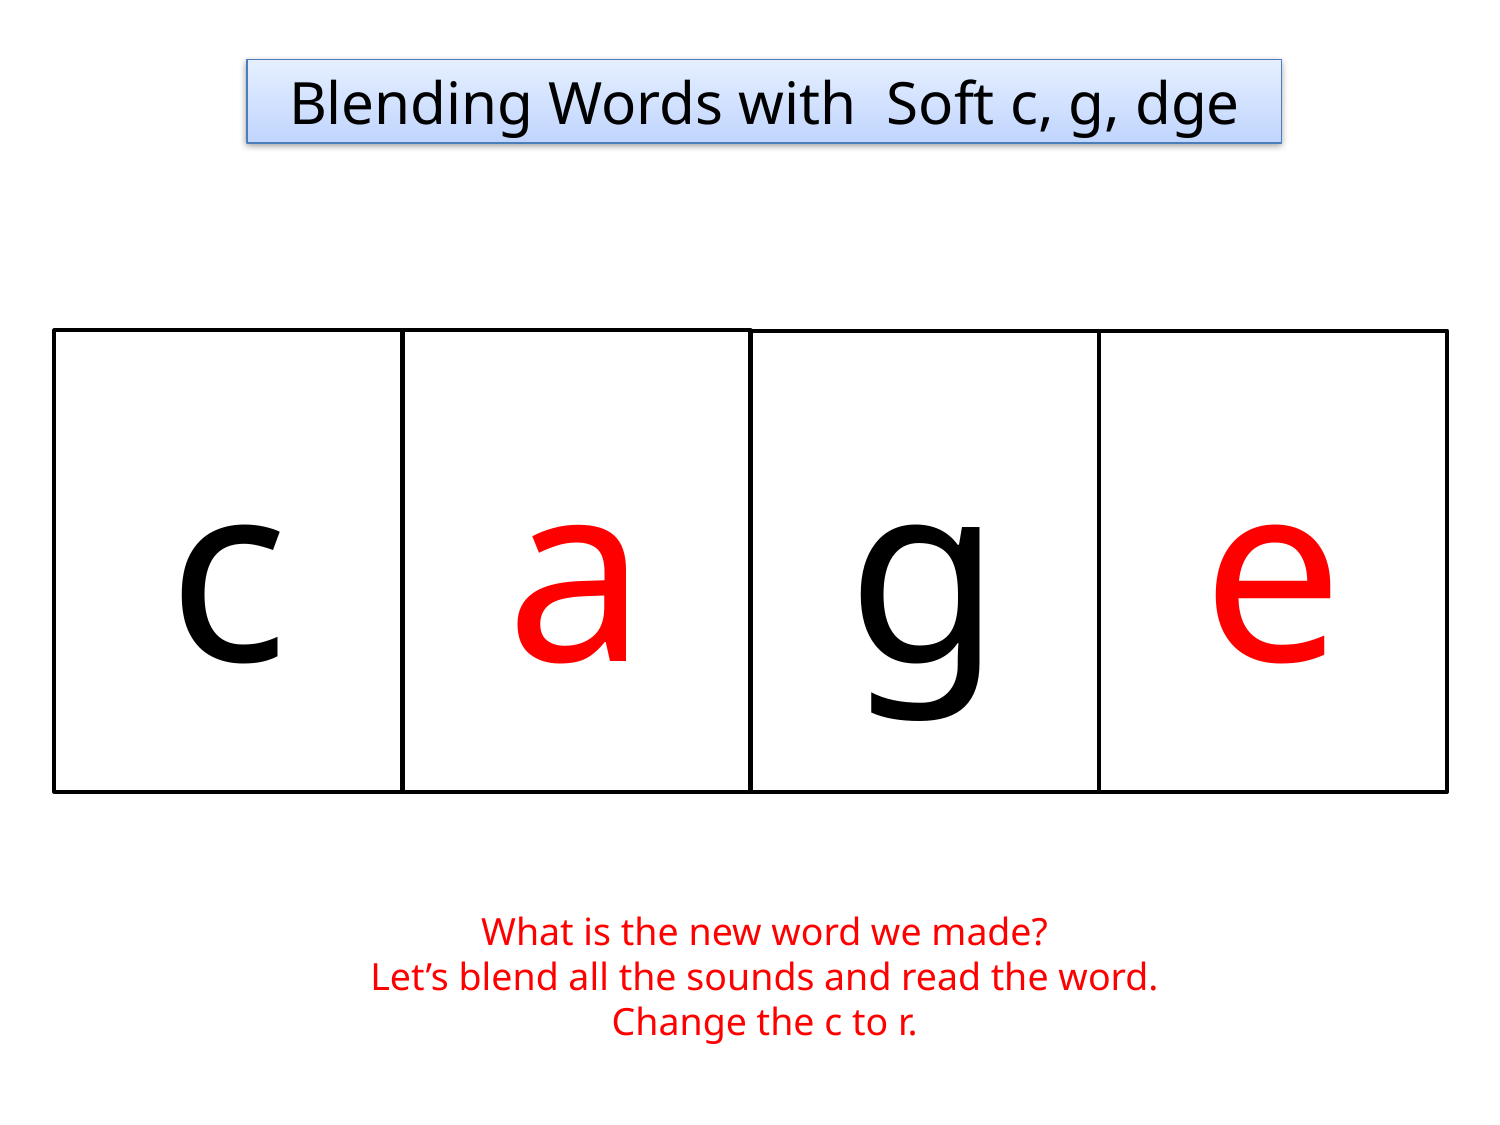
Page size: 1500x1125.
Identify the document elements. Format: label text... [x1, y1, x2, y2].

text_box a [400, 328, 753, 794]
text_box e [1097, 329, 1449, 794]
text_box c [52, 328, 400, 794]
text_box g [749, 329, 1097, 794]
text_box Blending Words with Soft c, g, dge [246, 59, 1282, 144]
text_box What is the new word we made? Let’s blend all the sounds and read the word. Change the c to r. [241, 900, 1288, 1051]
